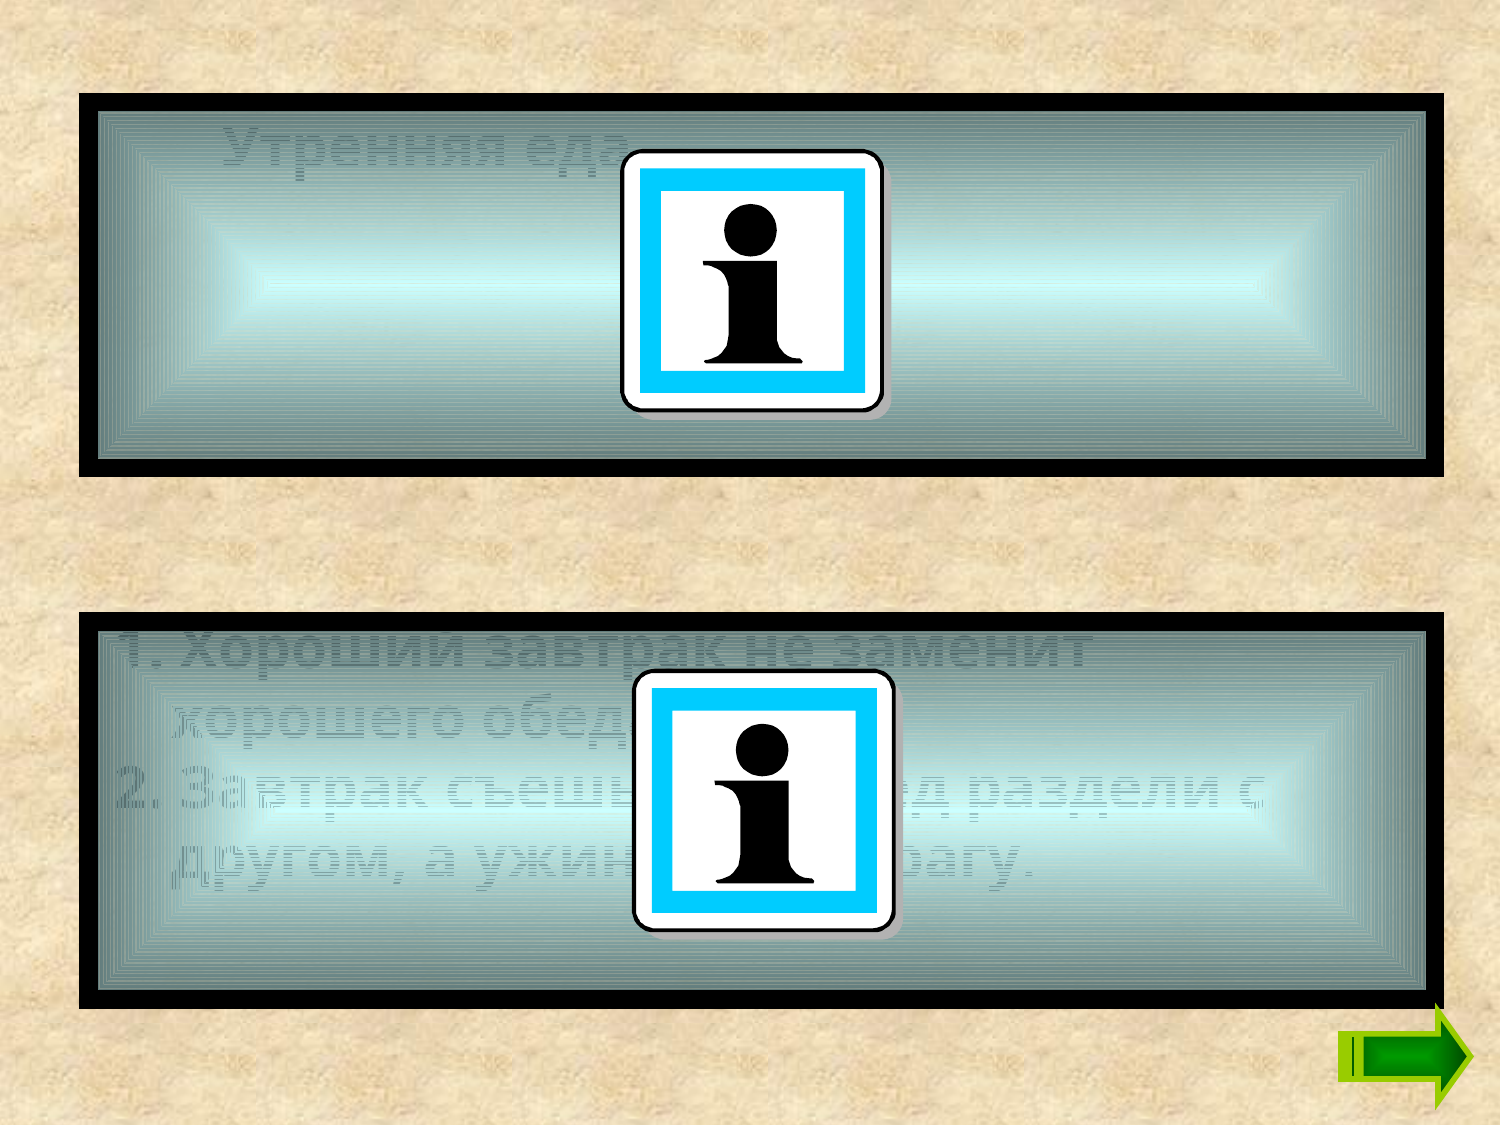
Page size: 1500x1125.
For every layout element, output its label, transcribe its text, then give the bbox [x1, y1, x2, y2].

text_box [1340, 1033, 1345, 1079]
text_box 1. Хороший завтрак не заменит хорошего обеда. 2. Завтрак съешь сам, обед раздели с другом, а ужин отдай врагу. [100, 602, 1400, 621]
text_box [1348, 1033, 1357, 1079]
picture [0, 0, 1500, 1125]
text_box [88, 621, 1436, 1000]
text_box [1360, 1011, 1471, 1102]
text_box [88, 101, 1436, 468]
